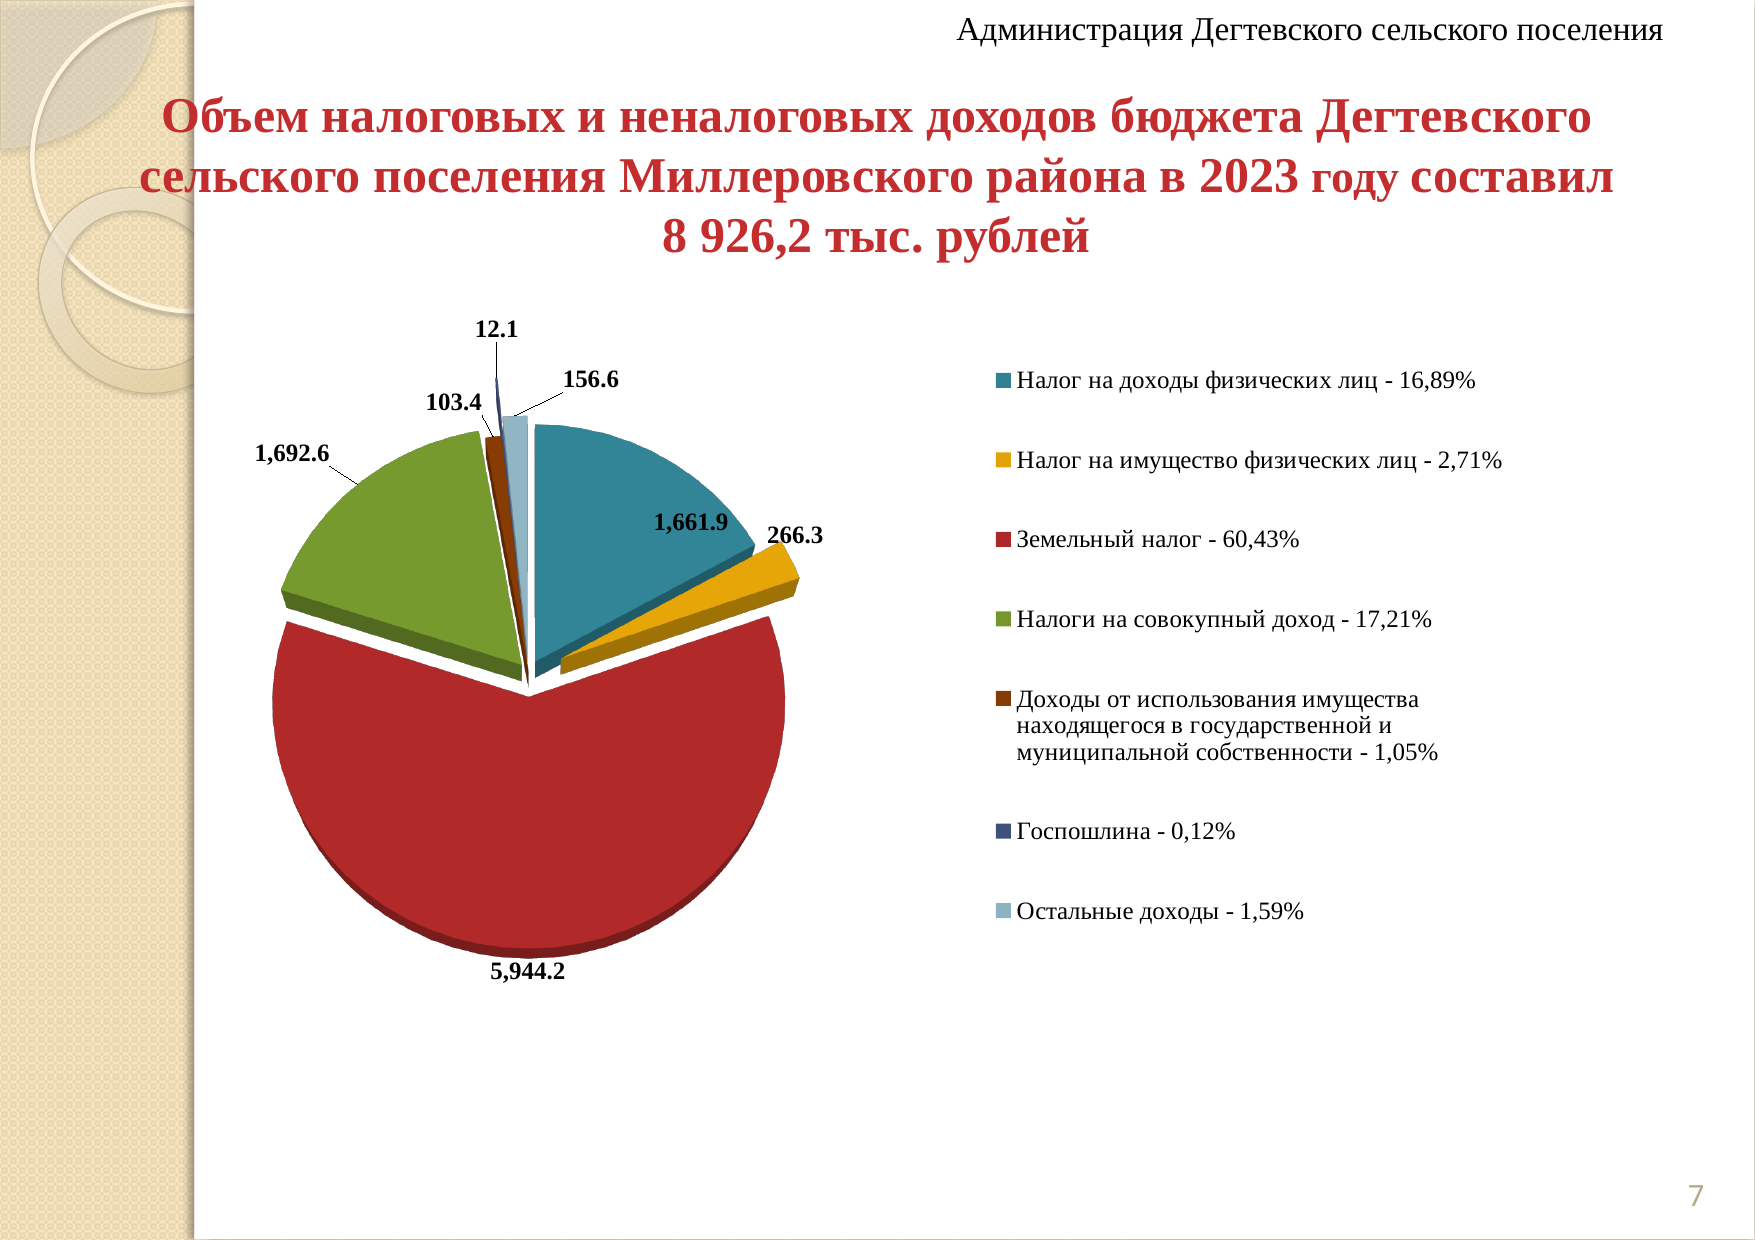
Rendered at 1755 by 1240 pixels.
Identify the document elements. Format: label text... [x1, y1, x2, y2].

text_box Администрация Дегтевского сельского поселения [941, 0, 1755, 55]
slide_number 7 [1652, 1139, 1741, 1226]
chart [89, 282, 1673, 1017]
text_box Объем налоговых и неналоговых доходов бюджета Дегтевского сельского поселения Миллеровского района в 2023 году составил 8 926,2 тыс. рублей [119, 82, 1632, 263]
